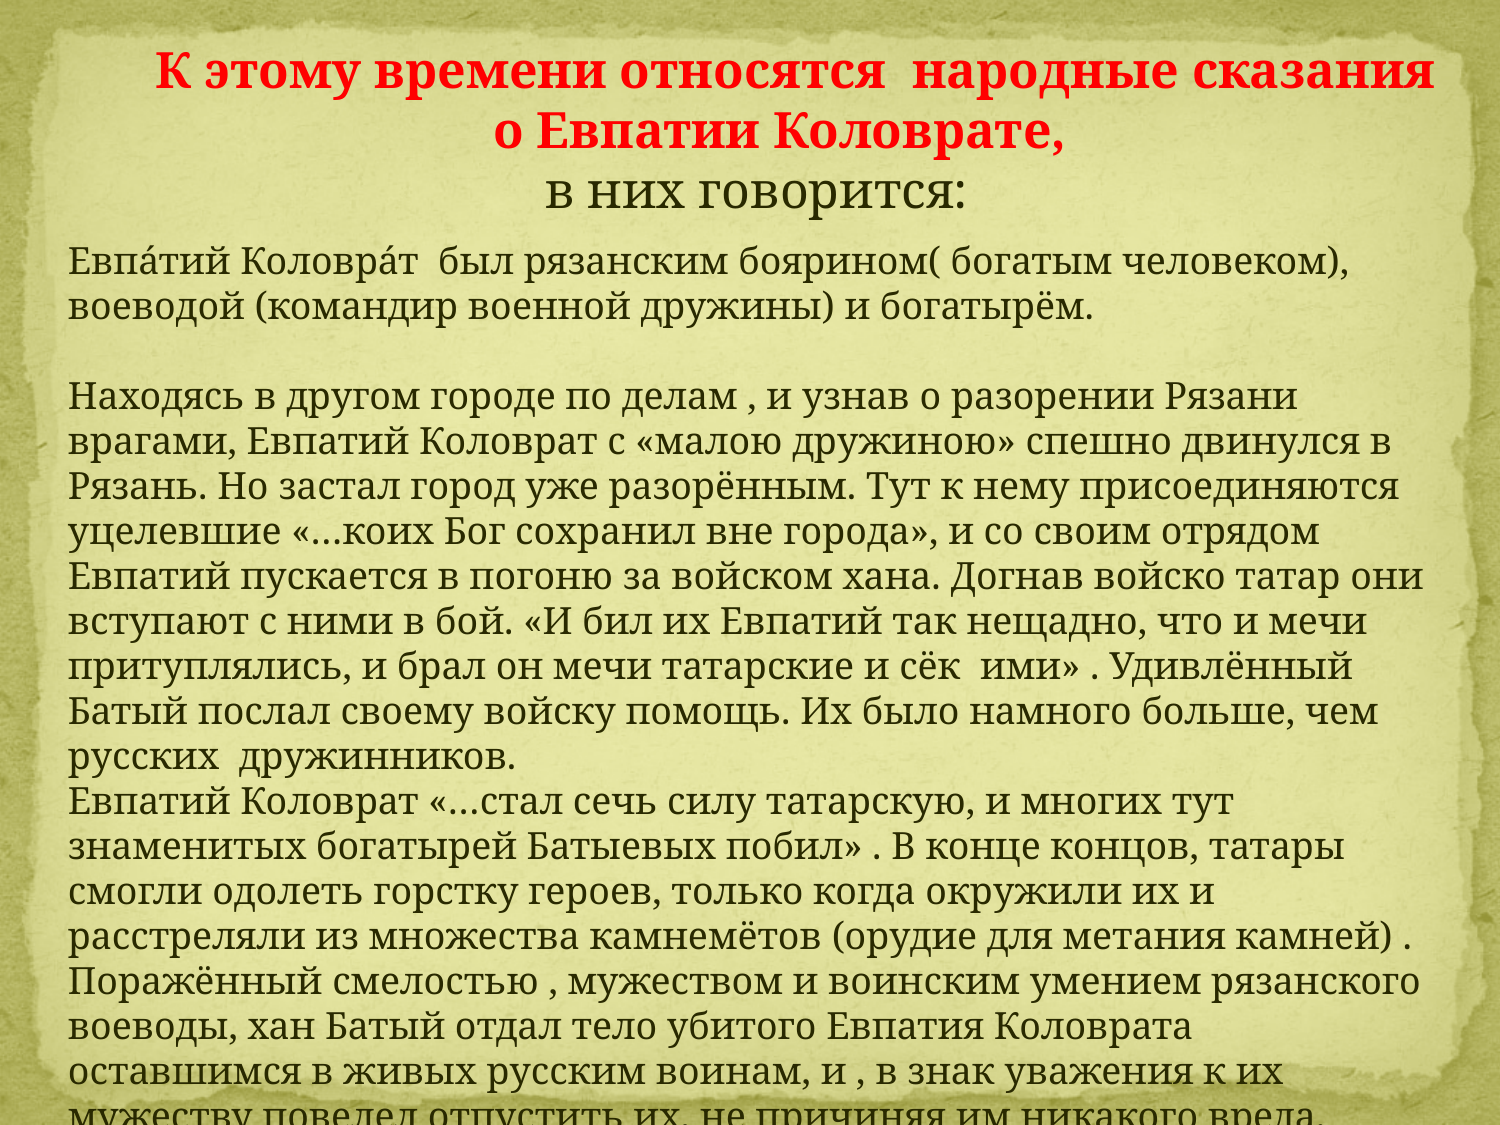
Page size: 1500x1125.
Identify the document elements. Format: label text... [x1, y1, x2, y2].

text_box К этому времени относятся народные сказания о Евпатии Коловрате, в них говорится: [88, 30, 1477, 226]
text_box Евпа́тий Коловра́т был рязанским боярином( богатым человеком), воеводой (командир военной дружины) и богатырём. Находясь в другом городе по делам , и узнав о разорении Рязани врагами, Евпатий Коловрат с «малою дружиною» спешно двинулся в Рязань. Но застал город уже разорённым. Тут к нему присоединяются уцелевшие «…коих Бог сохранил вне города», и со своим отрядом Евпатий пускается в погоню за войском хана. Догнав войско татар они вступают с ними в бой. «И бил их Евпатий так нещадно, что и мечи притуплялись, и брал он мечи татарские и сёк ими» . Удивлённый Батый послал своему войску помощь. Их было намного больше, чем русских дружинников. Евпатий Коловрат «…стал сечь силу татарскую, и многих тут знаменитых богатырей Батыевых побил» . В конце концов, татары смогли одолеть горстку героев, только когда окружили их и расстреляли из множества камнемётов (орудие для метания камней) . Поражённый смелостью , мужеством и воинским умением рязанского воеводы, хан Батый отдал тело убитого Евпатия Коловрата оставшимся в живых русским воинам, и , в знак уважения к их мужеству повелел отпустить их, не причиняя им никакого вреда. [53, 184, 1447, 1125]
